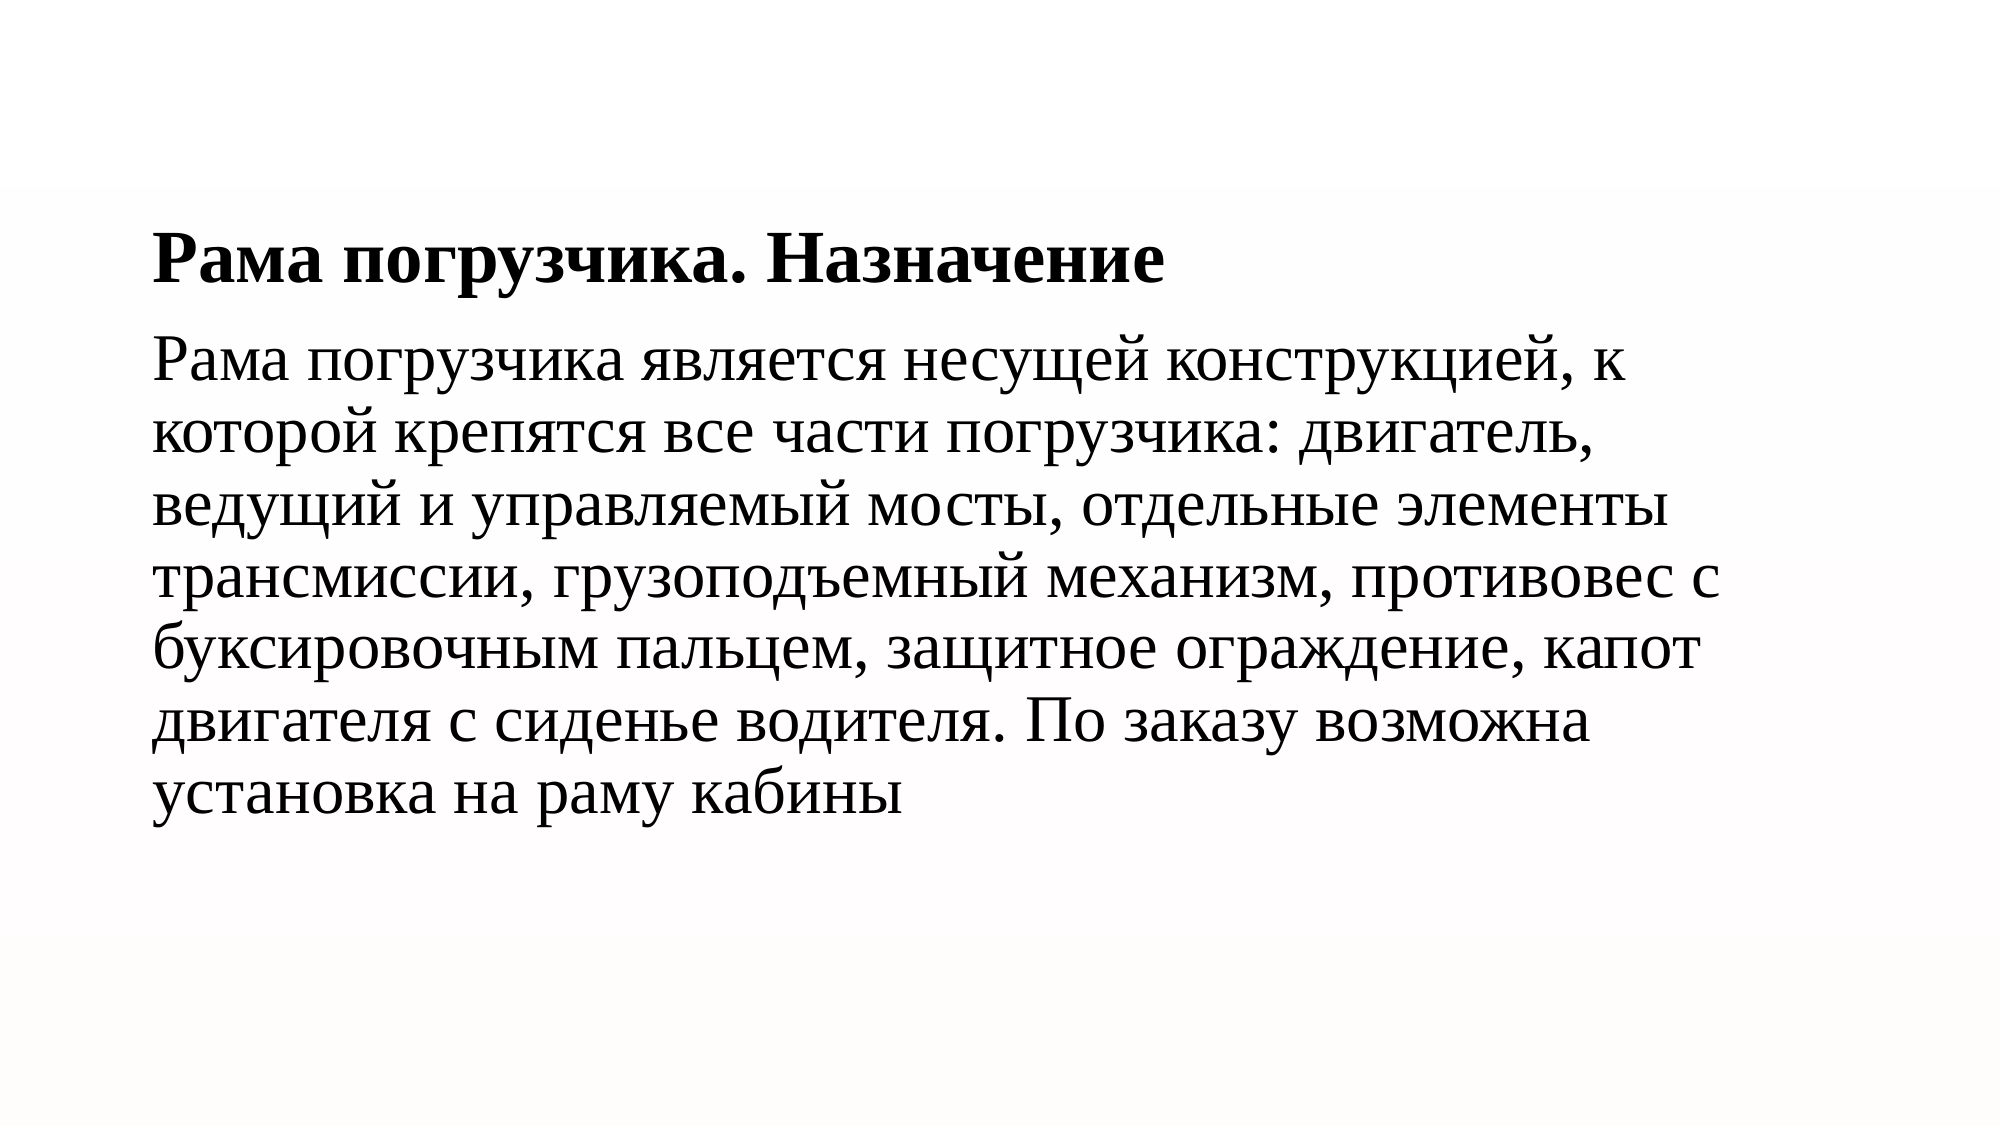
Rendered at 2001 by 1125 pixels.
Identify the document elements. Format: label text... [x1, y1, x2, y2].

title Рама погрузчика. Назначение [137, 149, 1863, 315]
list Рама погрузчика является несущей конструкцией, к которой крепятся все части погрузчика: двигатель, ведущий и управляемый мосты, отдельные элементы трансмиссии, грузоподъемный механизм, противовес с буксировочным пальцем, защитное ограждение, капот двигателя с сиденье водителя. По заказу возможна установка на раму кабины [137, 315, 1863, 1030]
